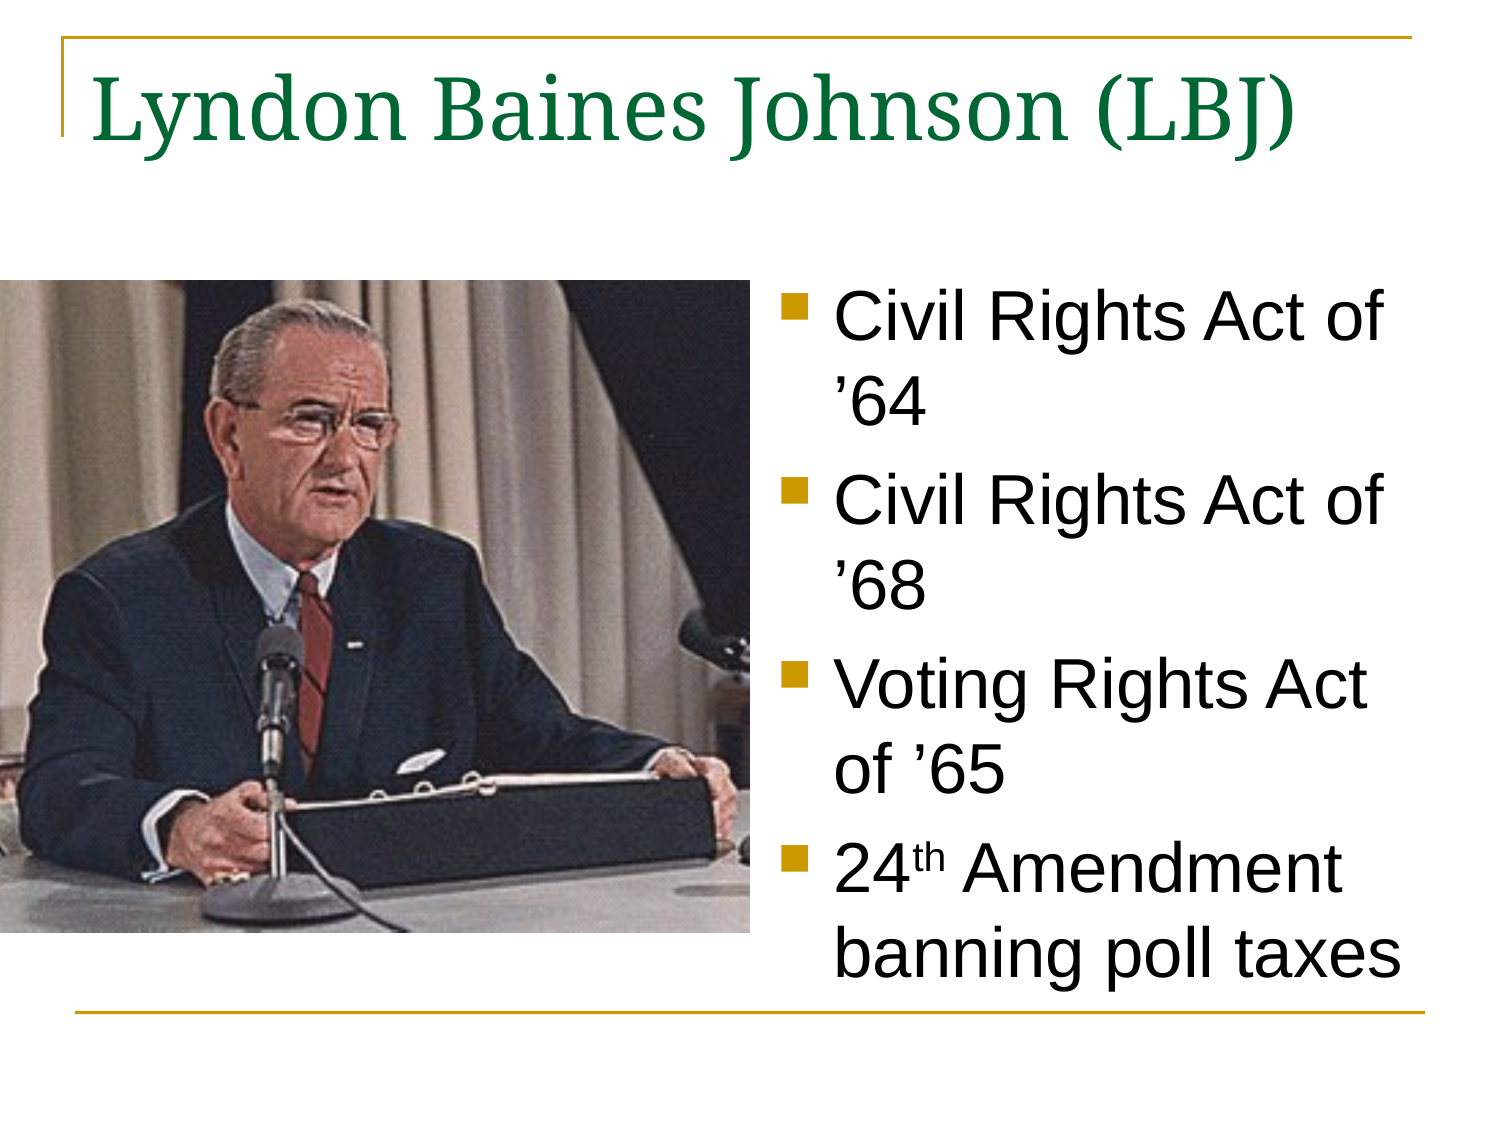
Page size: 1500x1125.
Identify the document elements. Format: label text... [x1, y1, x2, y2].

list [0, 280, 751, 933]
list Civil Rights Act of ’64 Civil Rights Act of ’68 Voting Rights Act of ’65 24th Amendment banning poll taxes [762, 262, 1425, 1006]
title Lyndon Baines Johnson (LBJ) [75, 45, 1425, 233]
